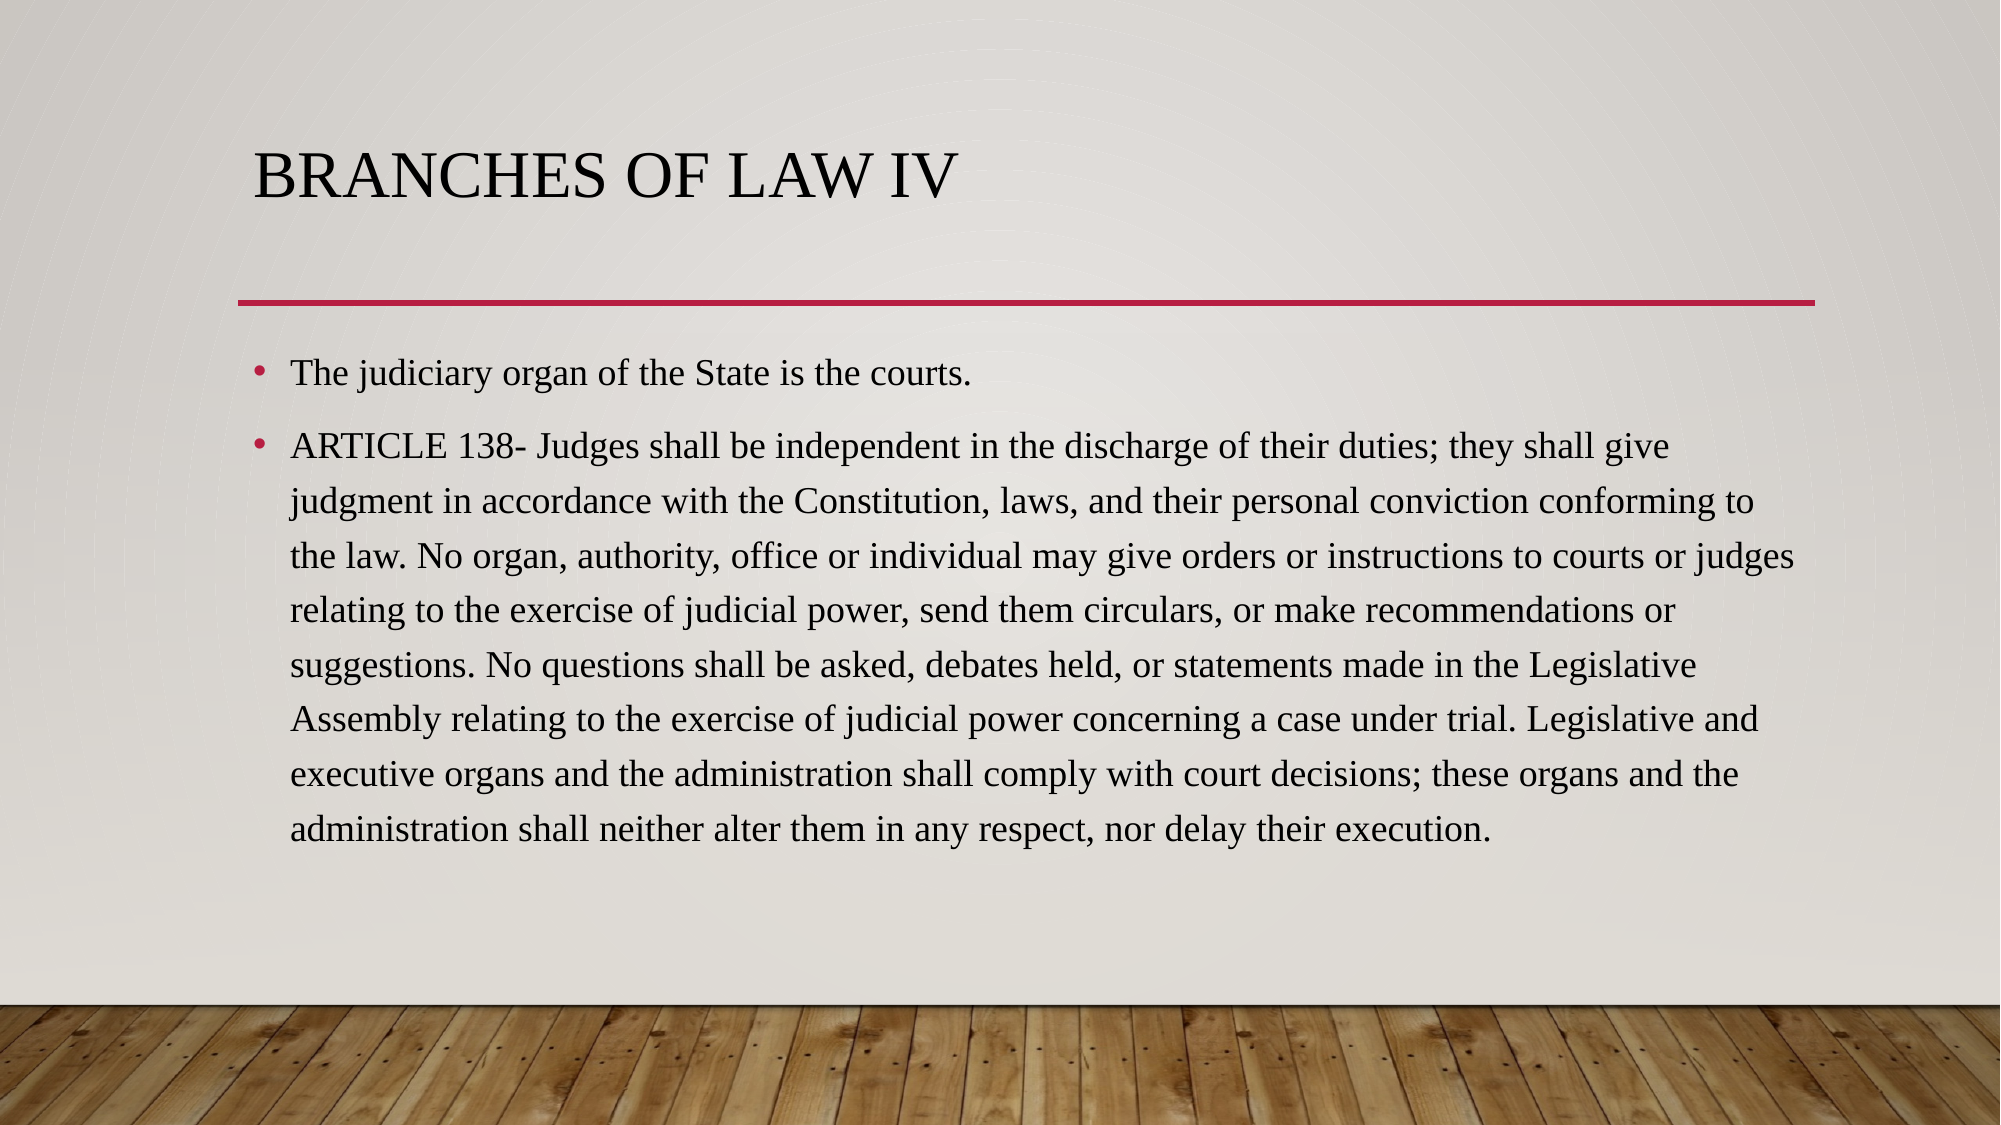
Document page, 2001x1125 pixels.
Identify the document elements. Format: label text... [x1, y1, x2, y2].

list The judiciary organ of the State is the courts. ARTICLE 138- Judges shall be independent in the discharge of their duties; they shall give judgment in accordance with the Constitution, laws, and their personal conviction conforming to the law. No organ, authority, office or individual may give orders or instructions to courts or judges relating to the exercise of judicial power, send them circulars, or make recommendations or suggestions. No questions shall be asked, debates held, or statements made in the Legislative Assembly relating to the exercise of judicial power concerning a case under trial. Legislative and executive organs and the administration shall comply with court decisions; these organs and the administration shall neither alter them in any respect, nor delay their execution. [238, 330, 1814, 897]
title Branches of Law IV [238, 131, 1814, 305]
picture [0, 1005, 2000, 1125]
